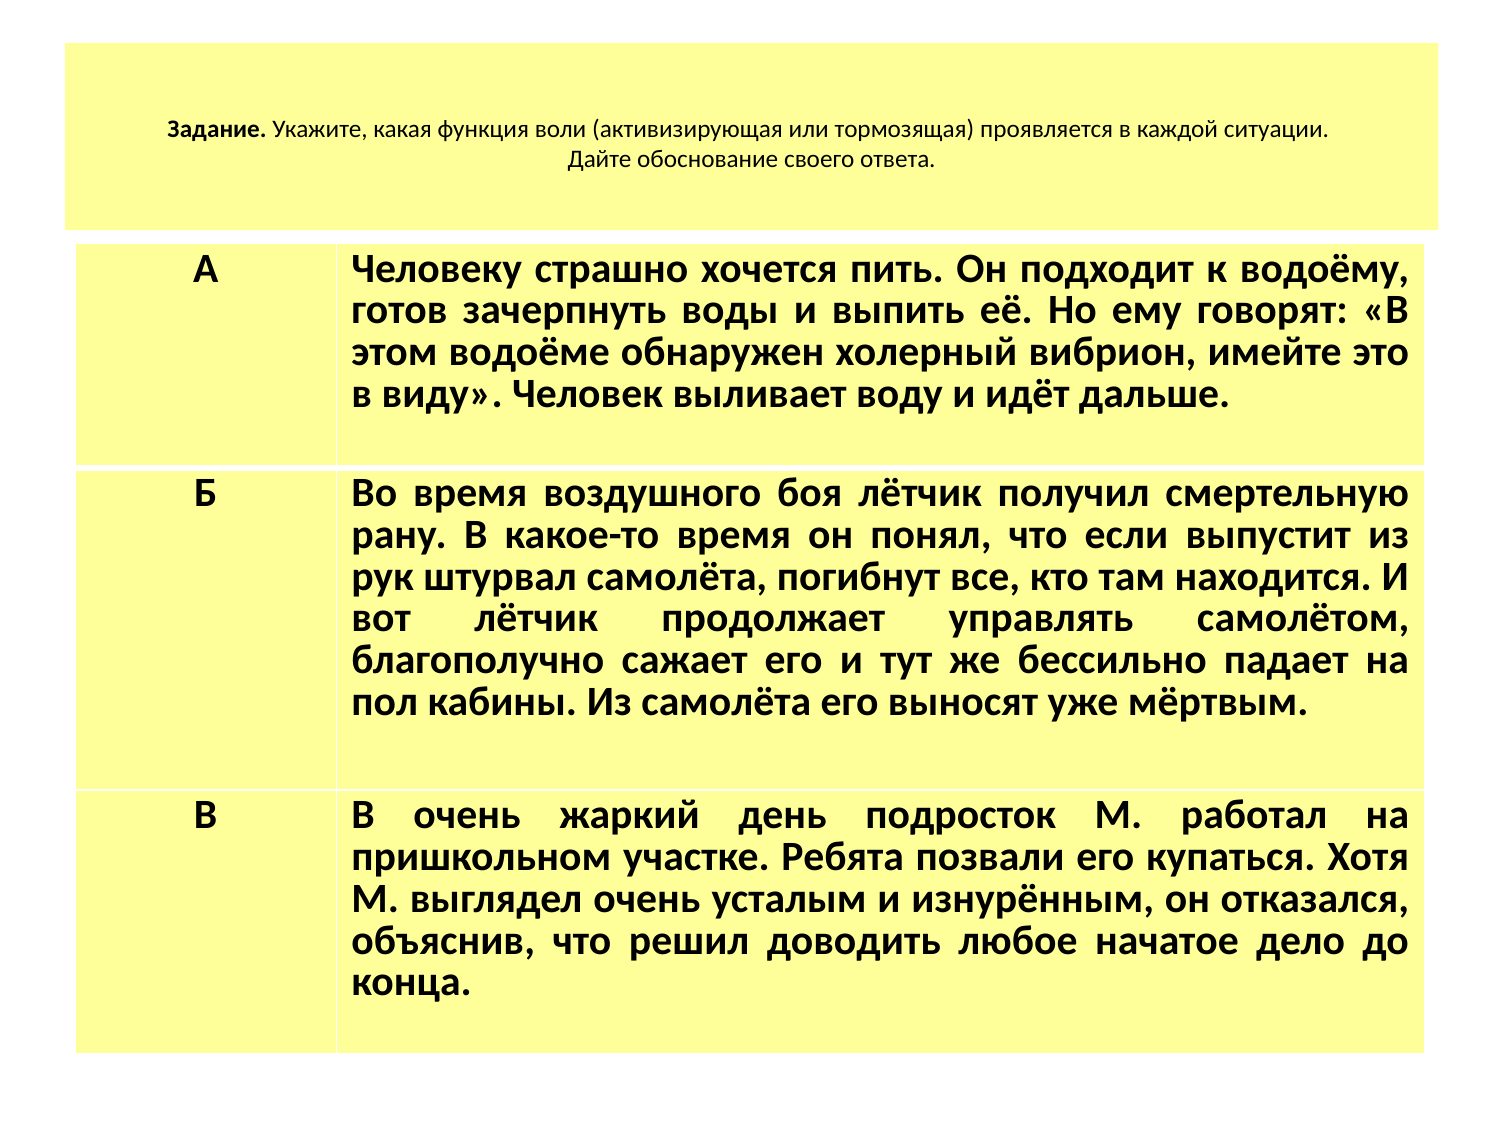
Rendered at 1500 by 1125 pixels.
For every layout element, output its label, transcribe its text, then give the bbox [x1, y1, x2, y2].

table_header А [76, 244, 336, 465]
table_cell Во время воздушного боя лётчик получил смертельную рану. В какое-то время он понял, что если выпустит из рук штурвал самолёта, погибнут все, кто там находится. И вот лётчик продолжает управлять самолётом, благополучно сажает его и тут же бессильно падает на пол кабины. Из самолёта его выносят уже мёртвым. [337, 471, 1424, 789]
title Задание. Укажите, какая функция воли (активизирующая или тормозящая) проявляется в каждой ситуации. Дайте обоснование своего ответа. [64, 42, 1439, 231]
table_cell В очень жаркий день подросток М. работал на пришкольном участке. Ребята позвали его купаться. Хотя М. выглядел очень усталым и изнурённым, он отказался, объяснив, что решил доводить любое начатое дело до конца. [337, 791, 1424, 1053]
table_cell В [76, 791, 336, 1053]
table_cell Б [76, 471, 336, 789]
table_header Человеку страшно хочется пить. Он подходит к водоёму, готов зачерпнуть воды и выпить её. Но ему говорят: «В этом водоёме обнаружен холерный вибрион, имейте это в виду». Человек выливает воду и идёт дальше. [337, 244, 1424, 465]
